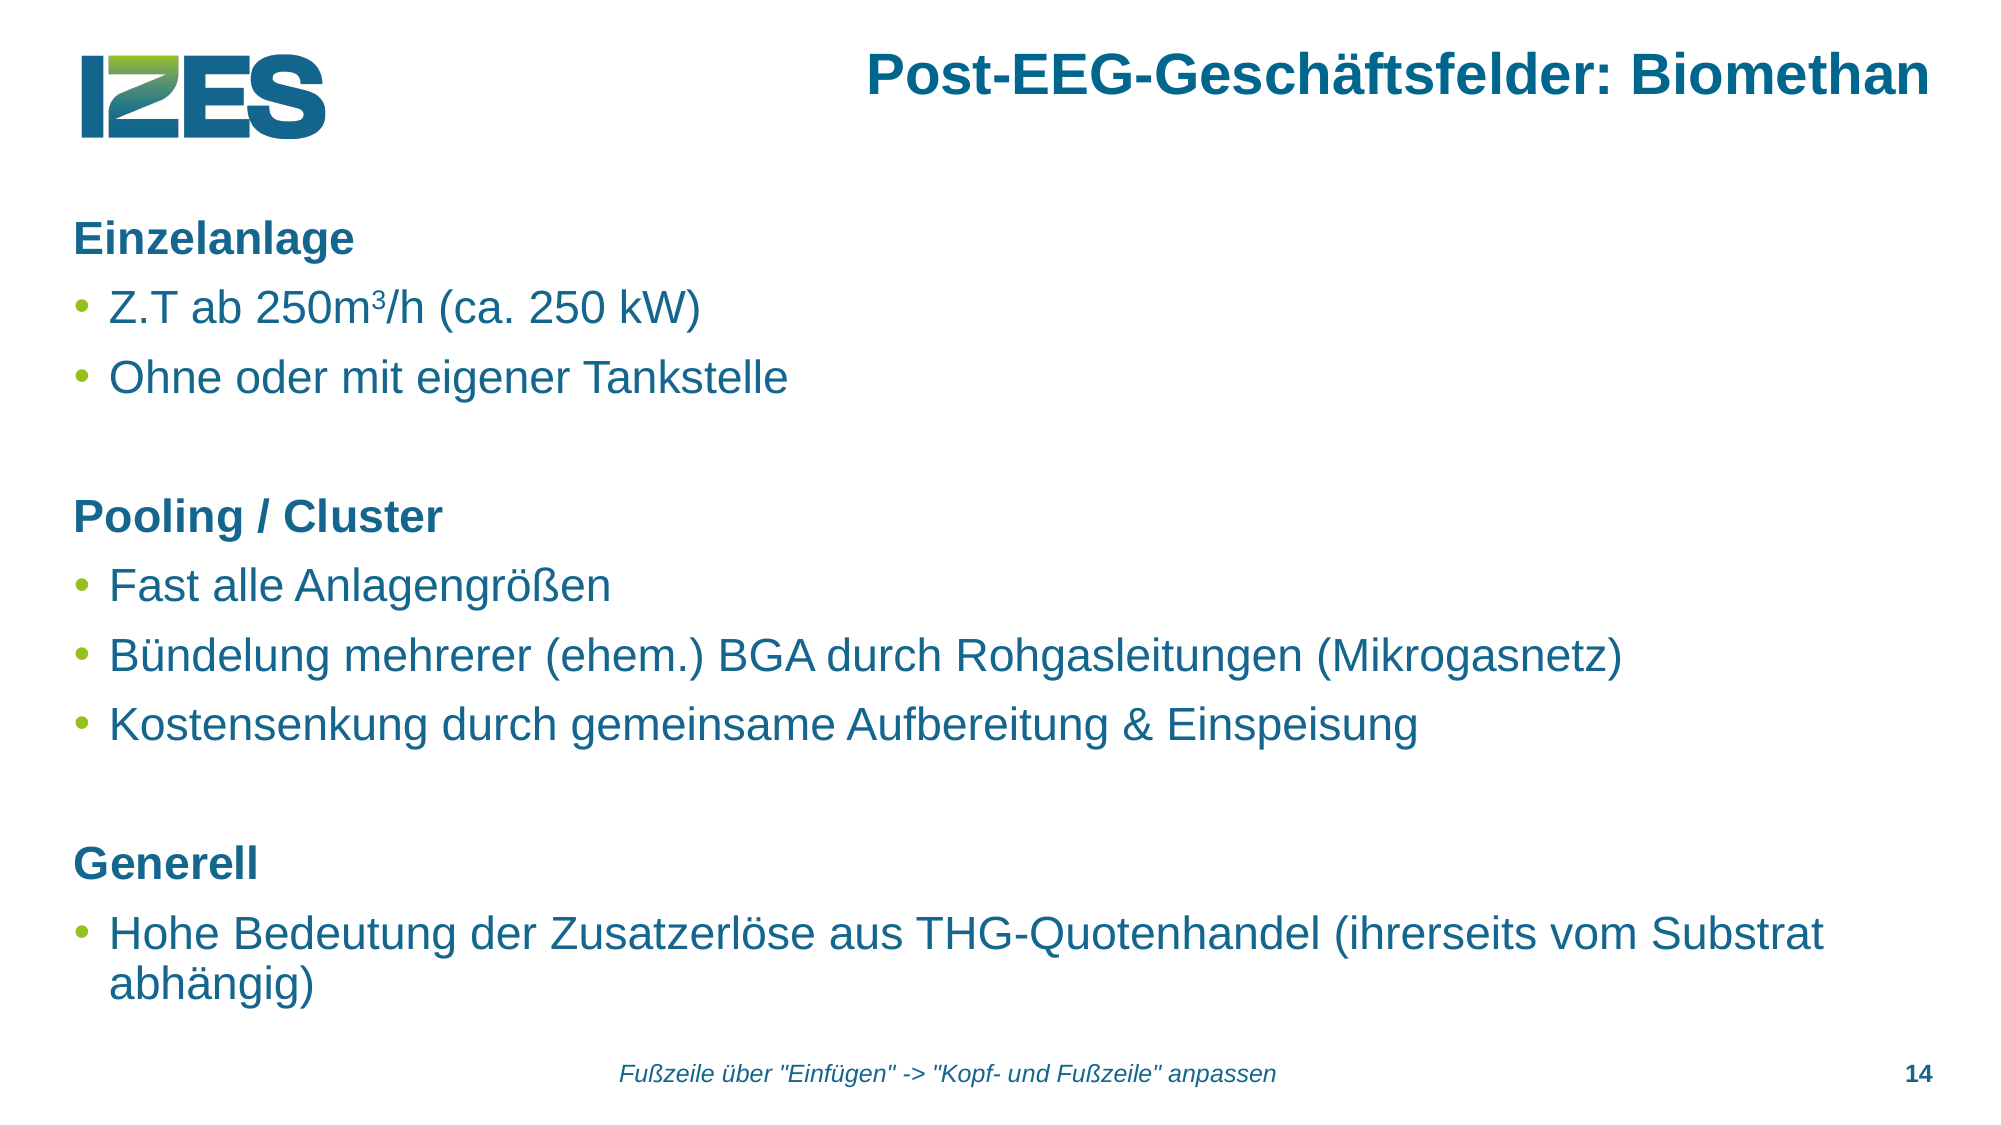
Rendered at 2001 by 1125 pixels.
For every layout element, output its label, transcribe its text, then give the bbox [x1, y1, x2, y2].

list Einzelanlage Z.T ab 250m3/h (ca. 250 kW) Ohne oder mit eigener Tankstelle Pooling / Cluster Fast alle Anlagengrößen Bündelung mehrerer (ehem.) BGA durch Rohgasleitungen (Mikrogasnetz) Kostensenkung durch gemeinsame Aufbereitung & Einspeisung Generell Hohe Bedeutung der Zusatzerlöse aus THG-Quotenhandel (ihrerseits vom Substrat abhängig) [59, 206, 1949, 1022]
slide_number 14 [1850, 1042, 1948, 1103]
picture [81, 54, 326, 140]
footer Fußzeile über "Einfügen" -> "Kopf- und Fußzeile" anpassen [59, 1042, 1839, 1103]
title Post-EEG-Geschäftsfelder: Biomethan [350, 36, 1948, 184]
